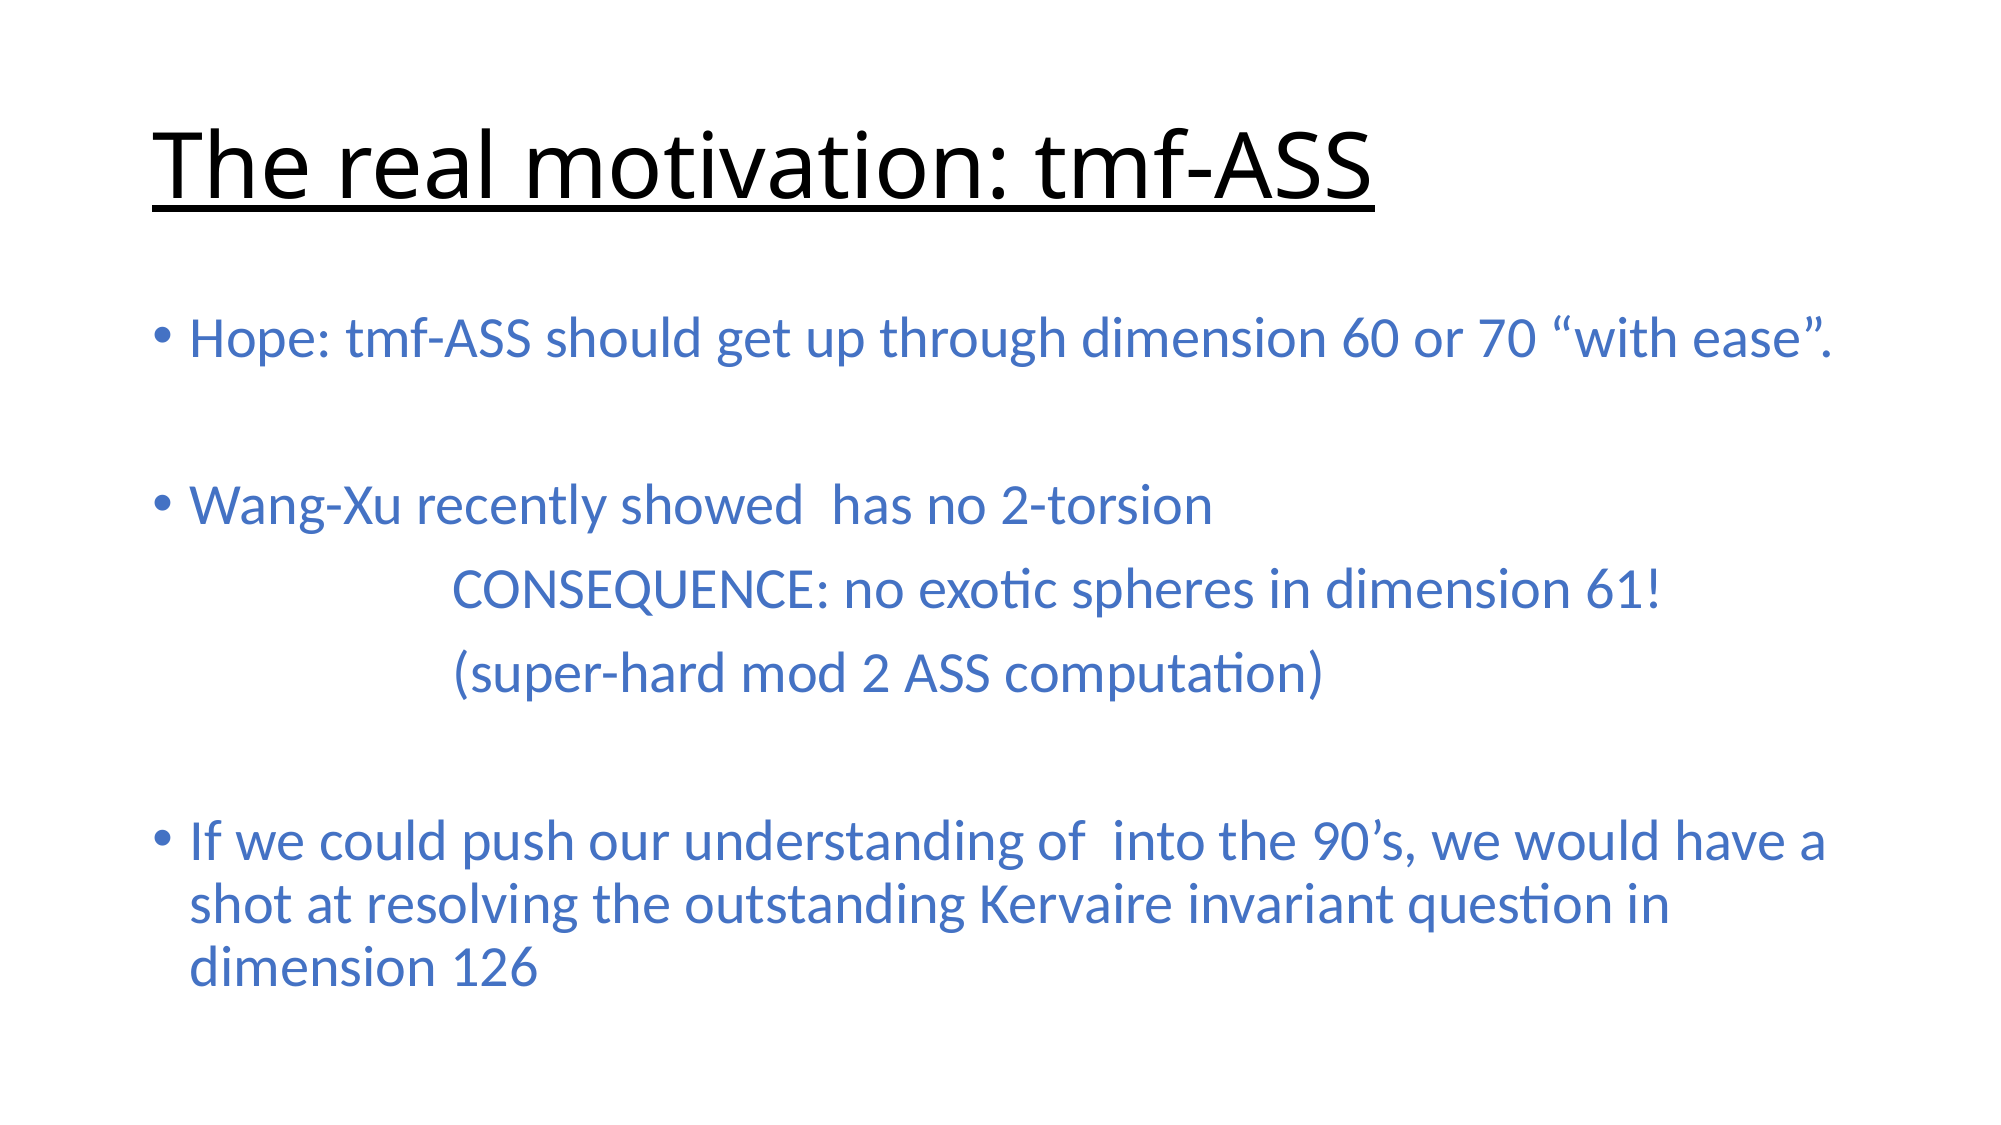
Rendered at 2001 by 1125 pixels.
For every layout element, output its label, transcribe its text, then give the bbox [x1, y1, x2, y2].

title The real motivation: tmf-ASS [137, 59, 1863, 278]
